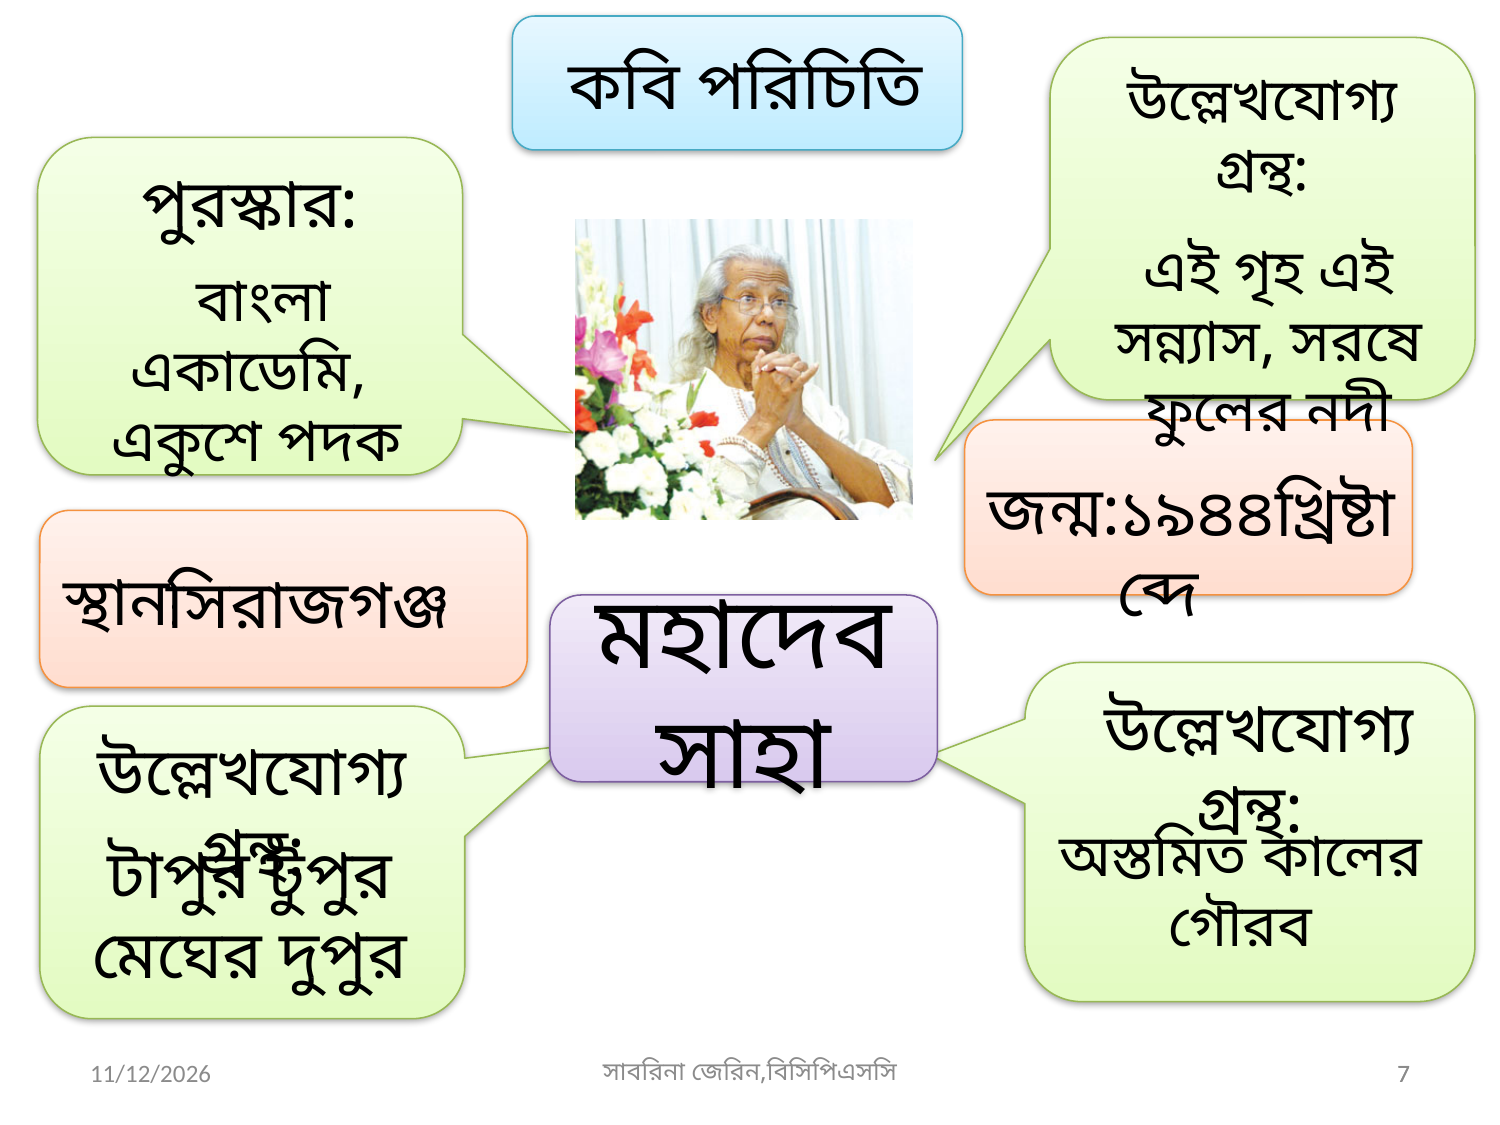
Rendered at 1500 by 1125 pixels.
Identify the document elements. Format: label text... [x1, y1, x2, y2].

text_box মহাদেব সাহা [549, 594, 939, 783]
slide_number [75, 1042, 425, 1103]
text_box অস্তমিত কালের গৌরব [1025, 810, 1457, 965]
text_box কবি পরিচিতি [511, 15, 964, 151]
text_box উল্লেখযোগ্য গ্রন্থ: [934, 36, 1476, 461]
footer সাবরিনা জেরিন,বিসিপিএসসি [512, 1042, 988, 1103]
text_box বাংলা একাডেমি, একুশে পদক [74, 256, 438, 481]
picture [574, 219, 913, 521]
text_box স্থান: [38, 509, 529, 689]
text_box উল্লেখযোগ্য গ্রন্থ: [38, 705, 546, 1020]
text_box পুরস্কার: [36, 136, 569, 473]
text_box উল্লেখযোগ্য গ্রন্থ: [940, 661, 1476, 1003]
text_box সিরাজগঞ্জ [152, 553, 528, 649]
text_box ১৯৪৪খ্রিষ্টাব্দে [1102, 462, 1428, 638]
text_box এই গৃহ এই সন্ন্যাস, সরষে ফুলের নদী [1087, 225, 1450, 451]
text_box 7 [1074, 1042, 1425, 1103]
text_box জন্ম: [963, 419, 1414, 596]
text_box টাপুর টুপুর মেঘের দুপুর [75, 824, 425, 1000]
